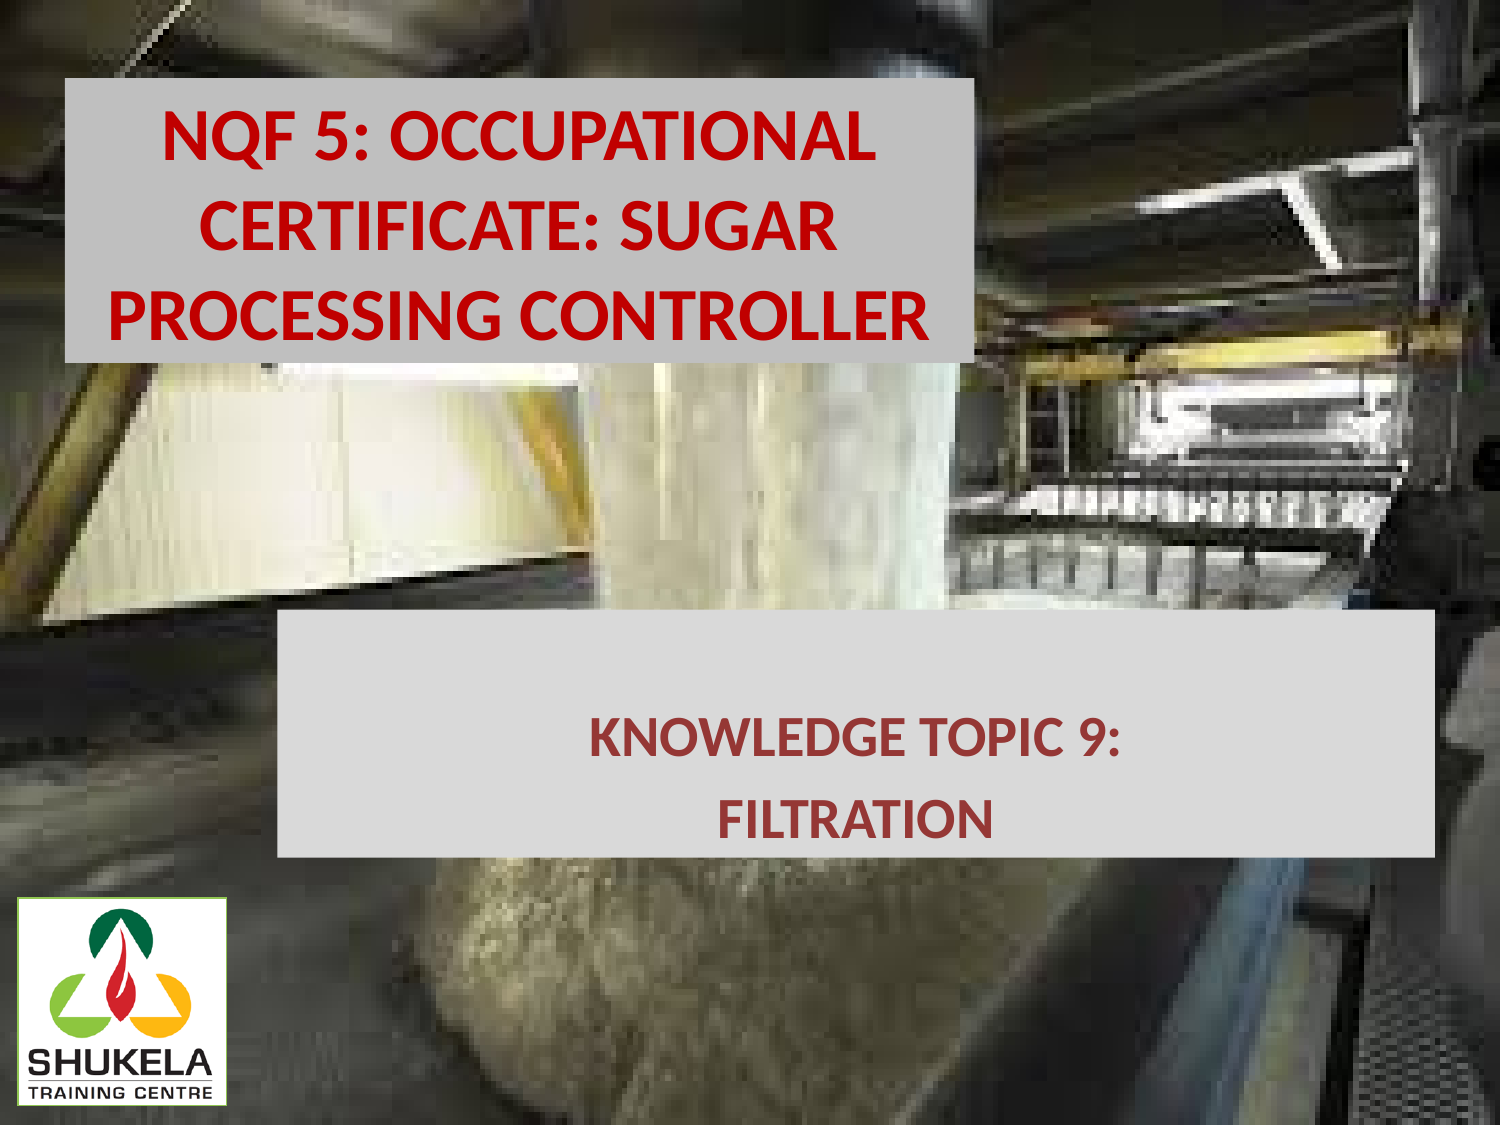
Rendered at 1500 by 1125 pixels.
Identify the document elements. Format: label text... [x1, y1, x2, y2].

picture [0, 0, 1500, 1125]
text_box KNOWLEDGE TOPIC 9: FILTRATION [277, 609, 1435, 858]
